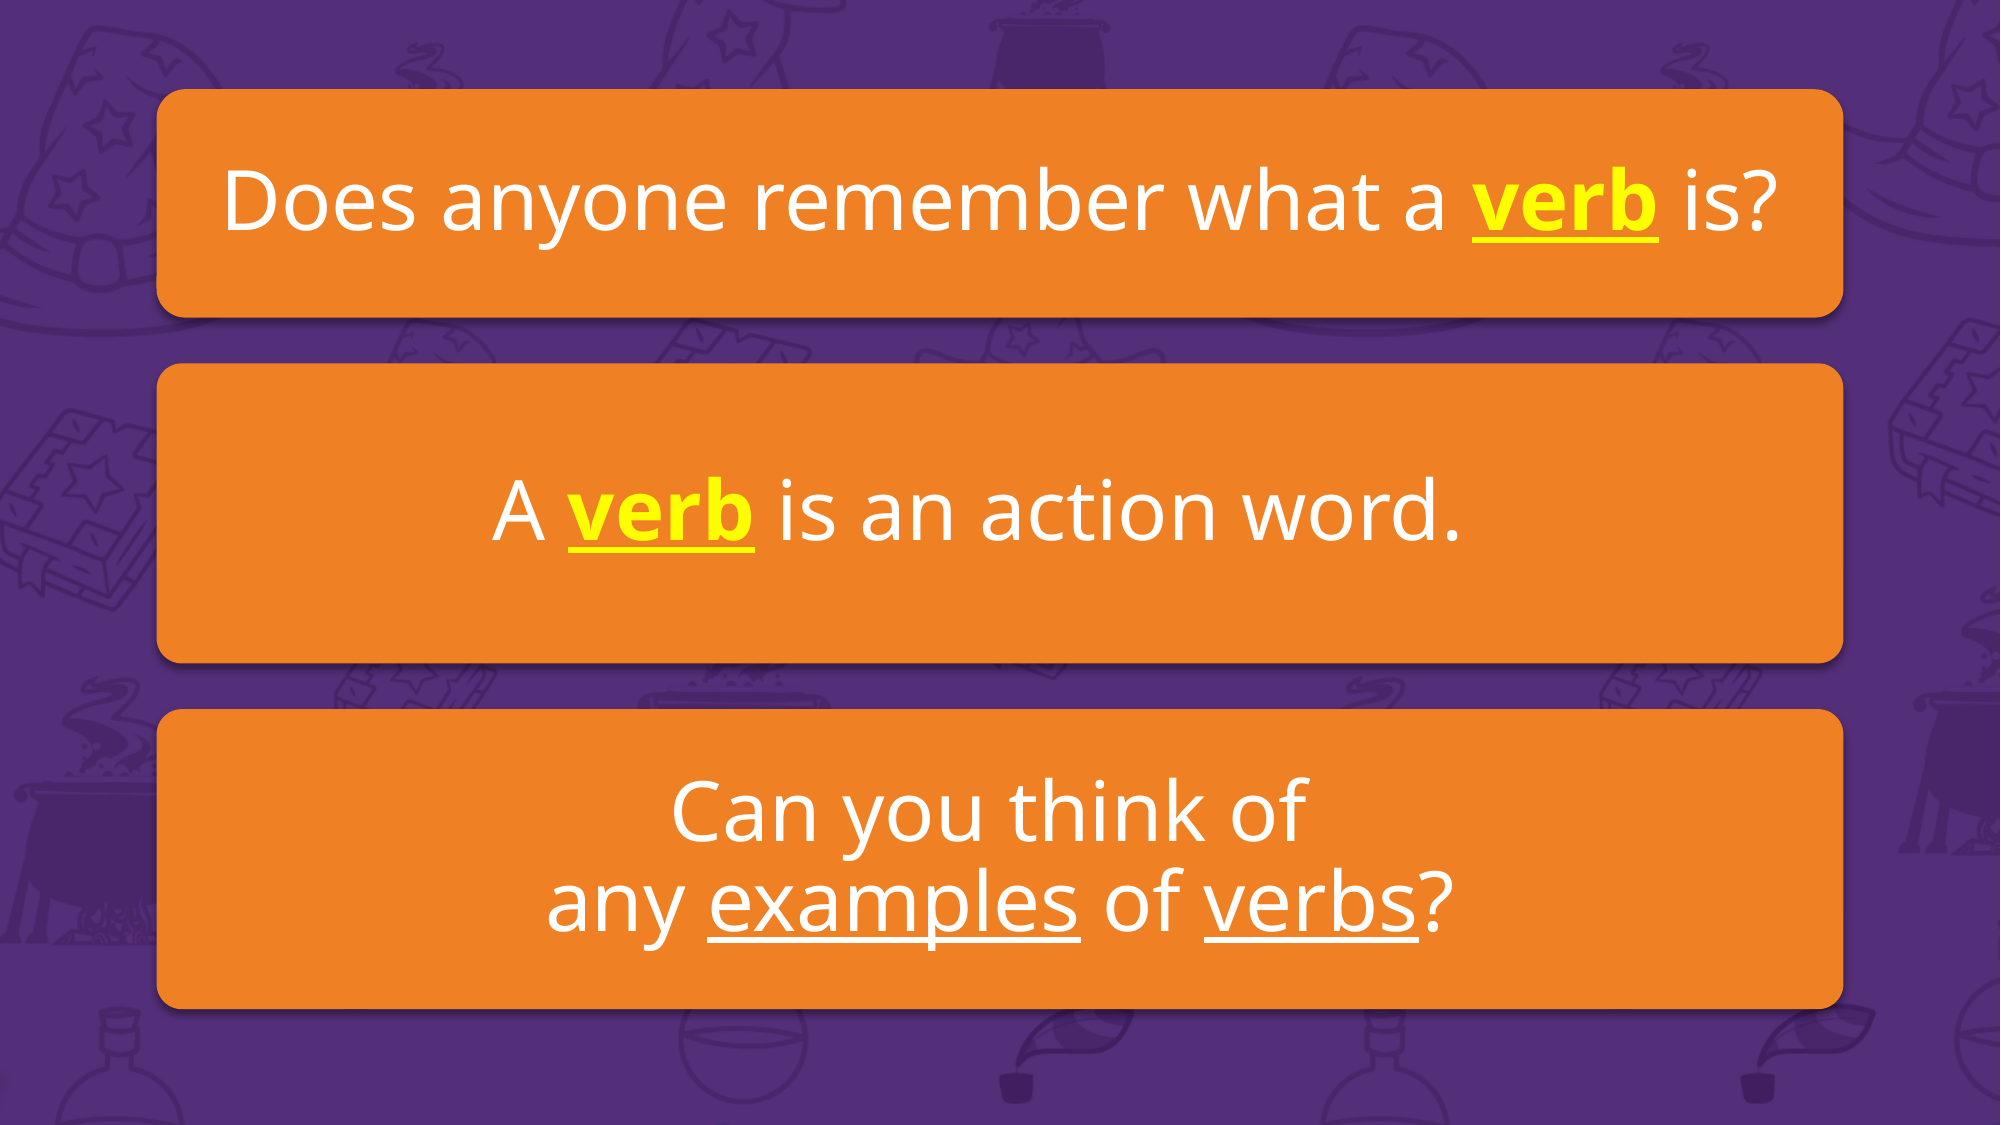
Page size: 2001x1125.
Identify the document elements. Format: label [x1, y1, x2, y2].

list [0, 0, 2000, 1125]
